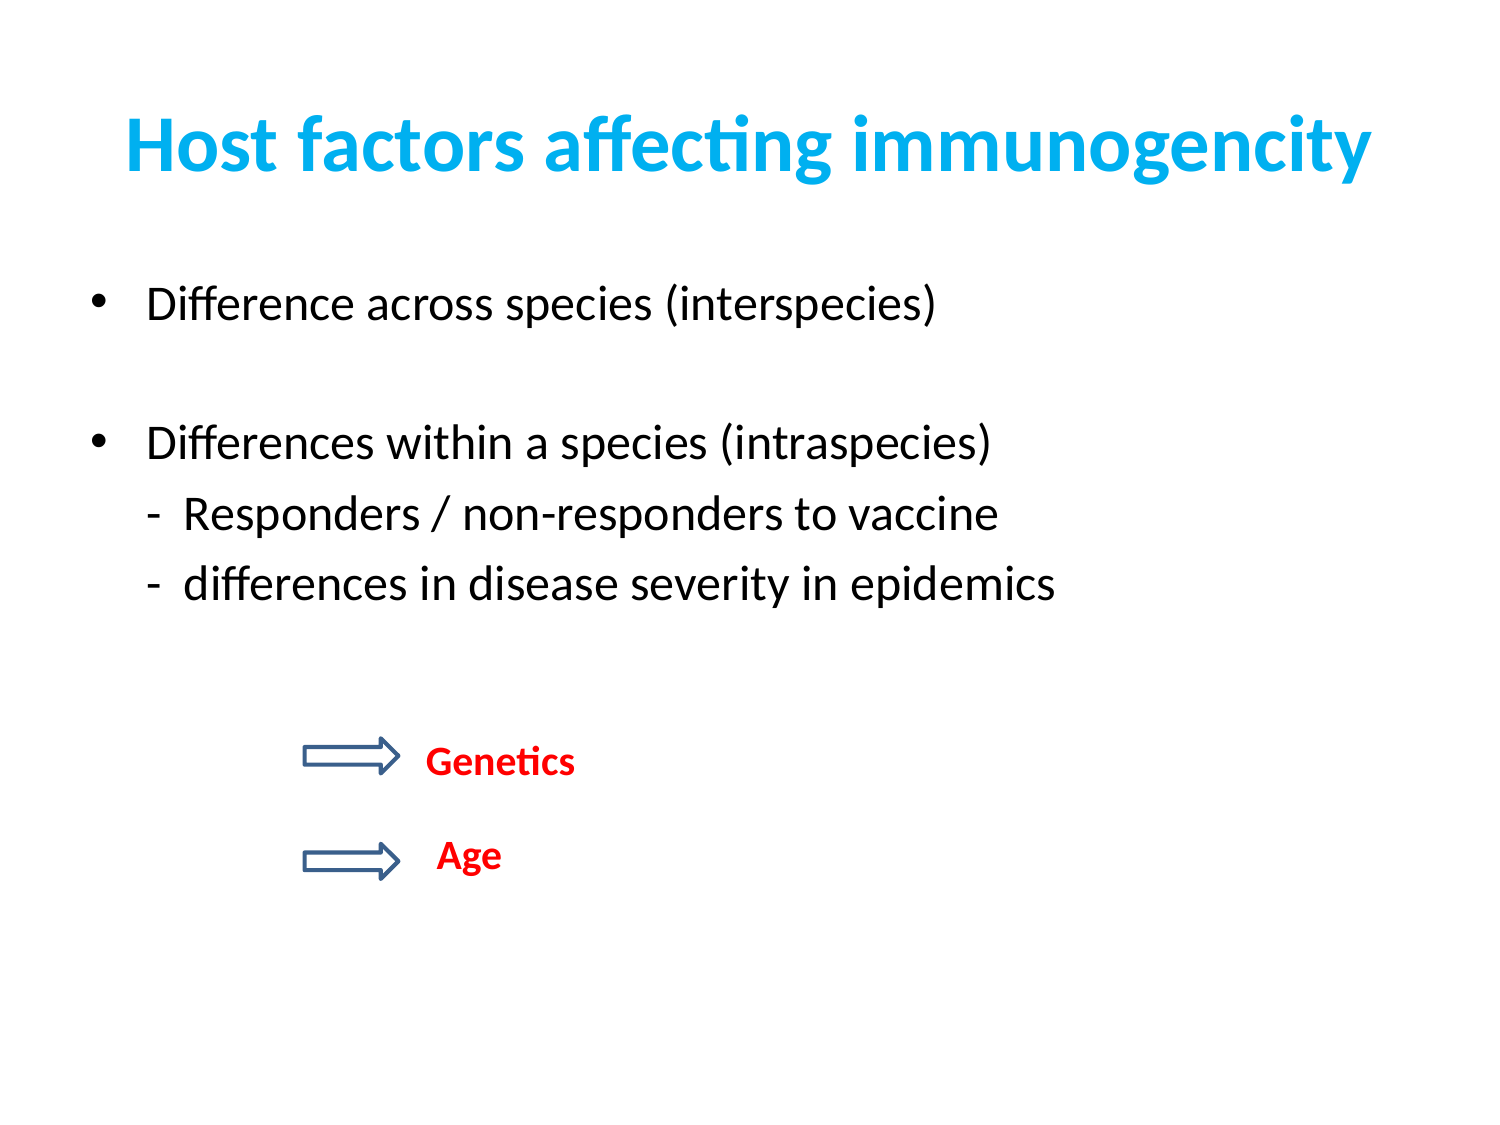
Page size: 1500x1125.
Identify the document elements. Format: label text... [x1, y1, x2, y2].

text_box [302, 841, 401, 881]
text_box Genetics [411, 726, 591, 792]
text_box Age [421, 820, 542, 886]
list Difference across species (interspecies) Differences within a species (intraspecies) - Responders / non-responders to vaccine - differences in disease severity in epidemics [75, 262, 1425, 1005]
text_box [302, 736, 401, 776]
title Host factors affecting immunogencity [75, 45, 1425, 233]
